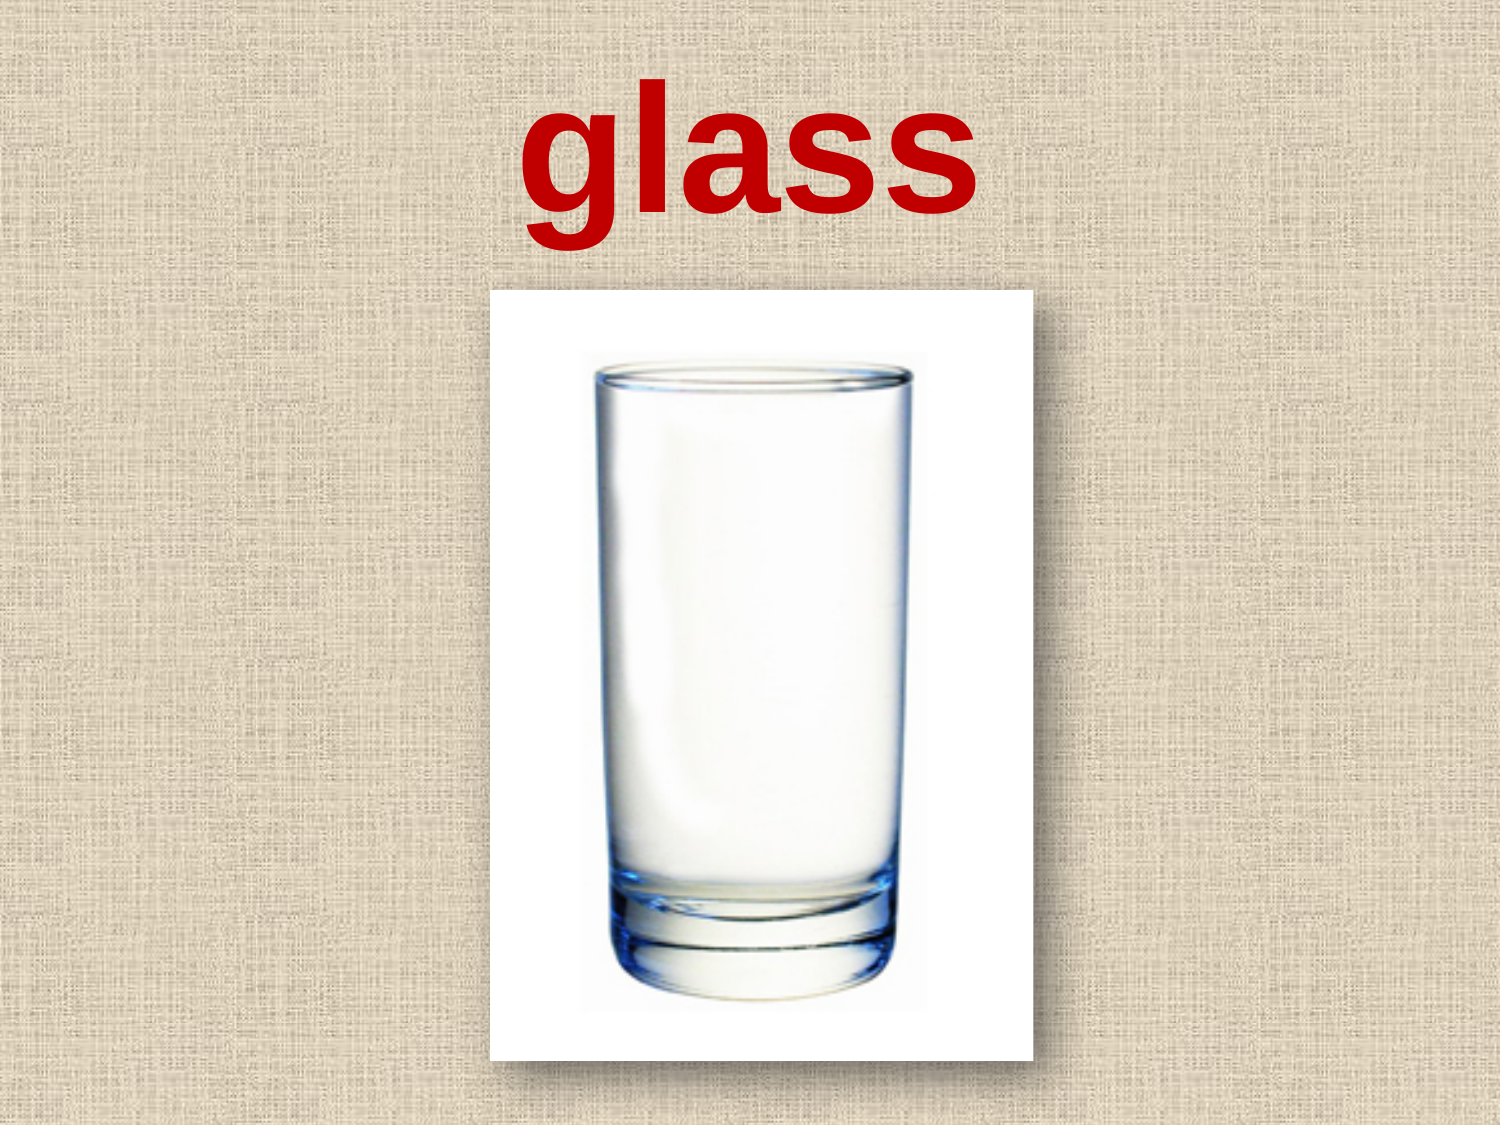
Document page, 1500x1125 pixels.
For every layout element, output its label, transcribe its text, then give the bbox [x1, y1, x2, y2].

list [489, 290, 1034, 1062]
title glass [75, 45, 1425, 233]
picture [0, 0, 1500, 1125]
